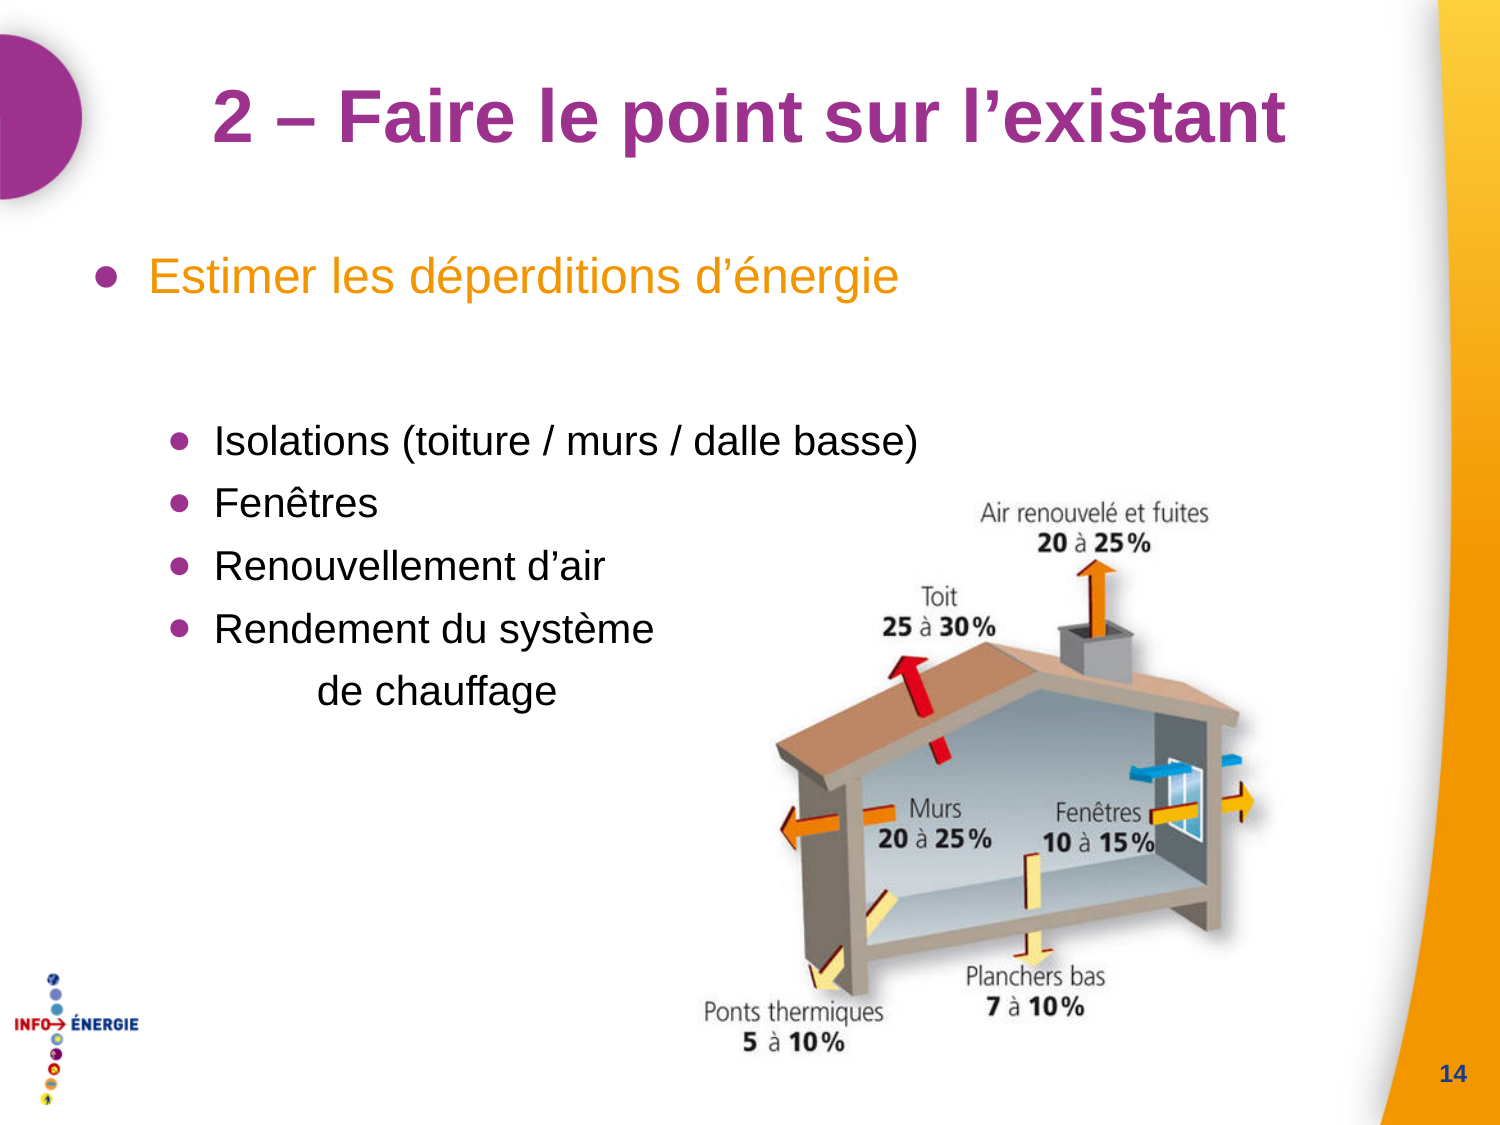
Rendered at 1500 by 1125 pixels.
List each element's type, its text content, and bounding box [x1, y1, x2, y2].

slide_number 14 [1132, 1042, 1483, 1103]
list Estimer les déperditions d’énergie Isolations (toiture / murs / dalle basse) Fenêtres Renouvellement d’air Rendement du système de chauffage [76, 236, 1427, 929]
title 2 – Faire le point sur l’existant [75, 19, 1425, 207]
picture [0, 0, 1500, 1125]
